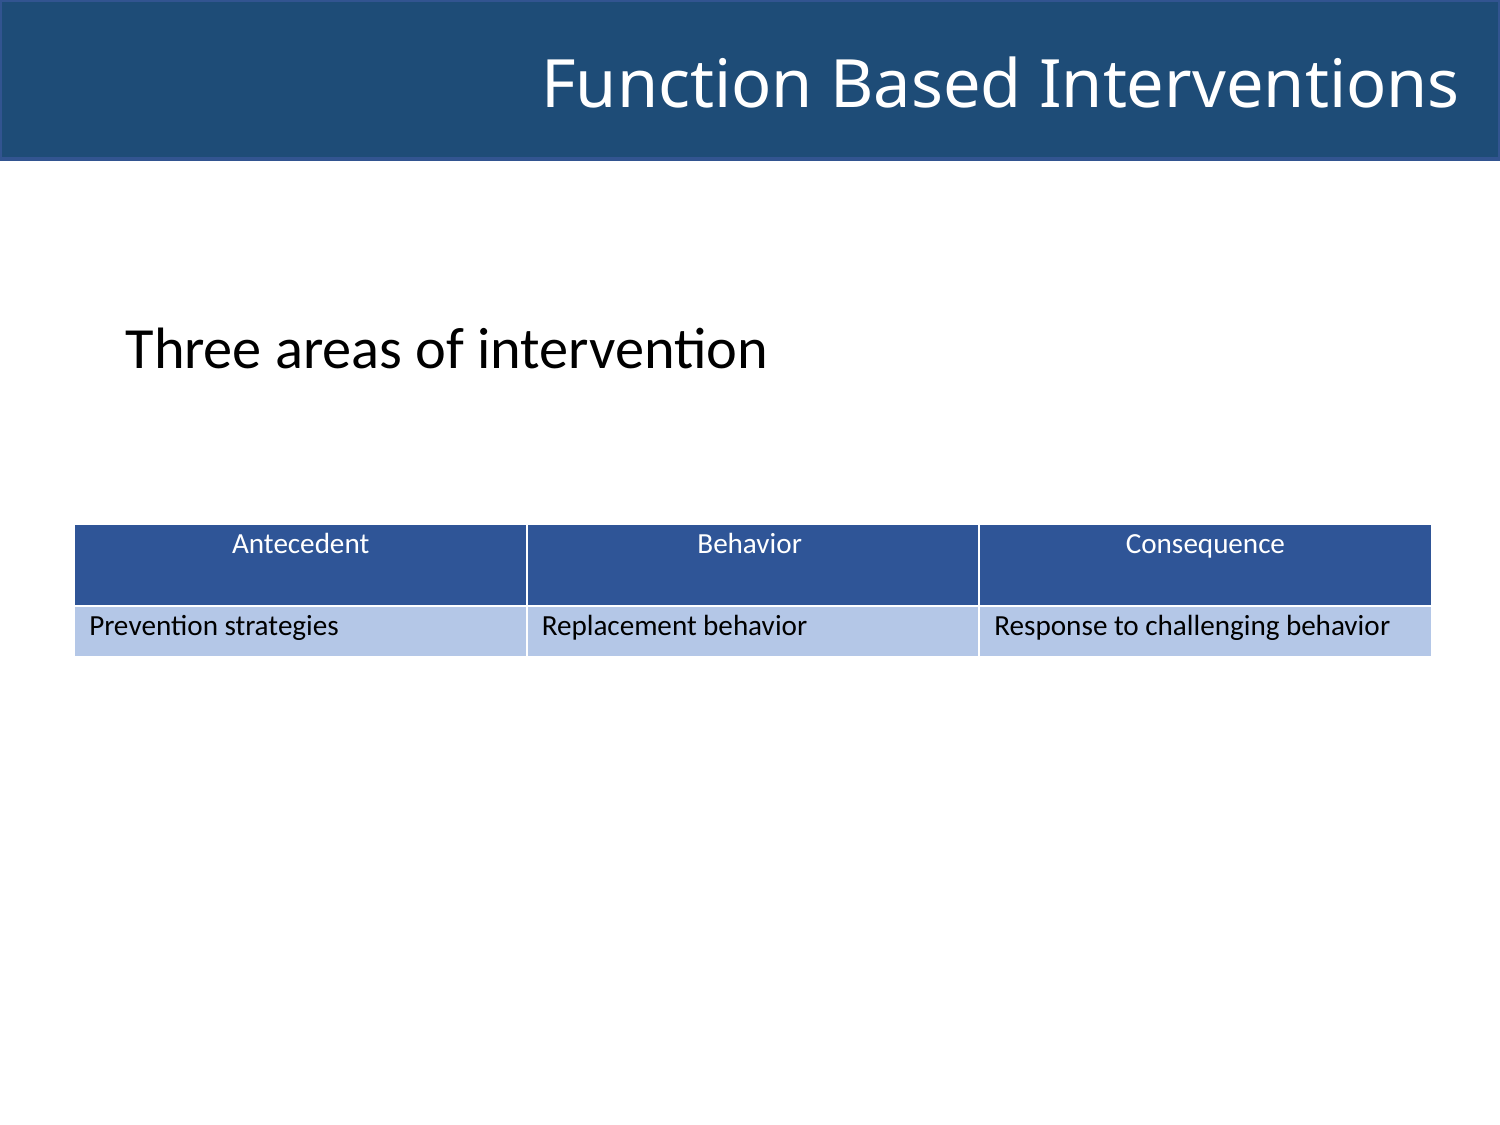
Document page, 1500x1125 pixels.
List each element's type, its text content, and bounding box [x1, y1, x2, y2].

table_header Antecedent [75, 525, 526, 605]
title Function Based Interventions [27, 12, 1476, 159]
text_box Three areas of intervention [110, 303, 1361, 388]
text_box [0, 0, 1500, 161]
table_cell Prevention strategies [75, 607, 526, 656]
table_header Consequence [980, 525, 1431, 605]
table_header Behavior [528, 525, 978, 605]
table_cell Response to challenging behavior [980, 607, 1431, 656]
table_cell Replacement behavior [528, 607, 978, 656]
